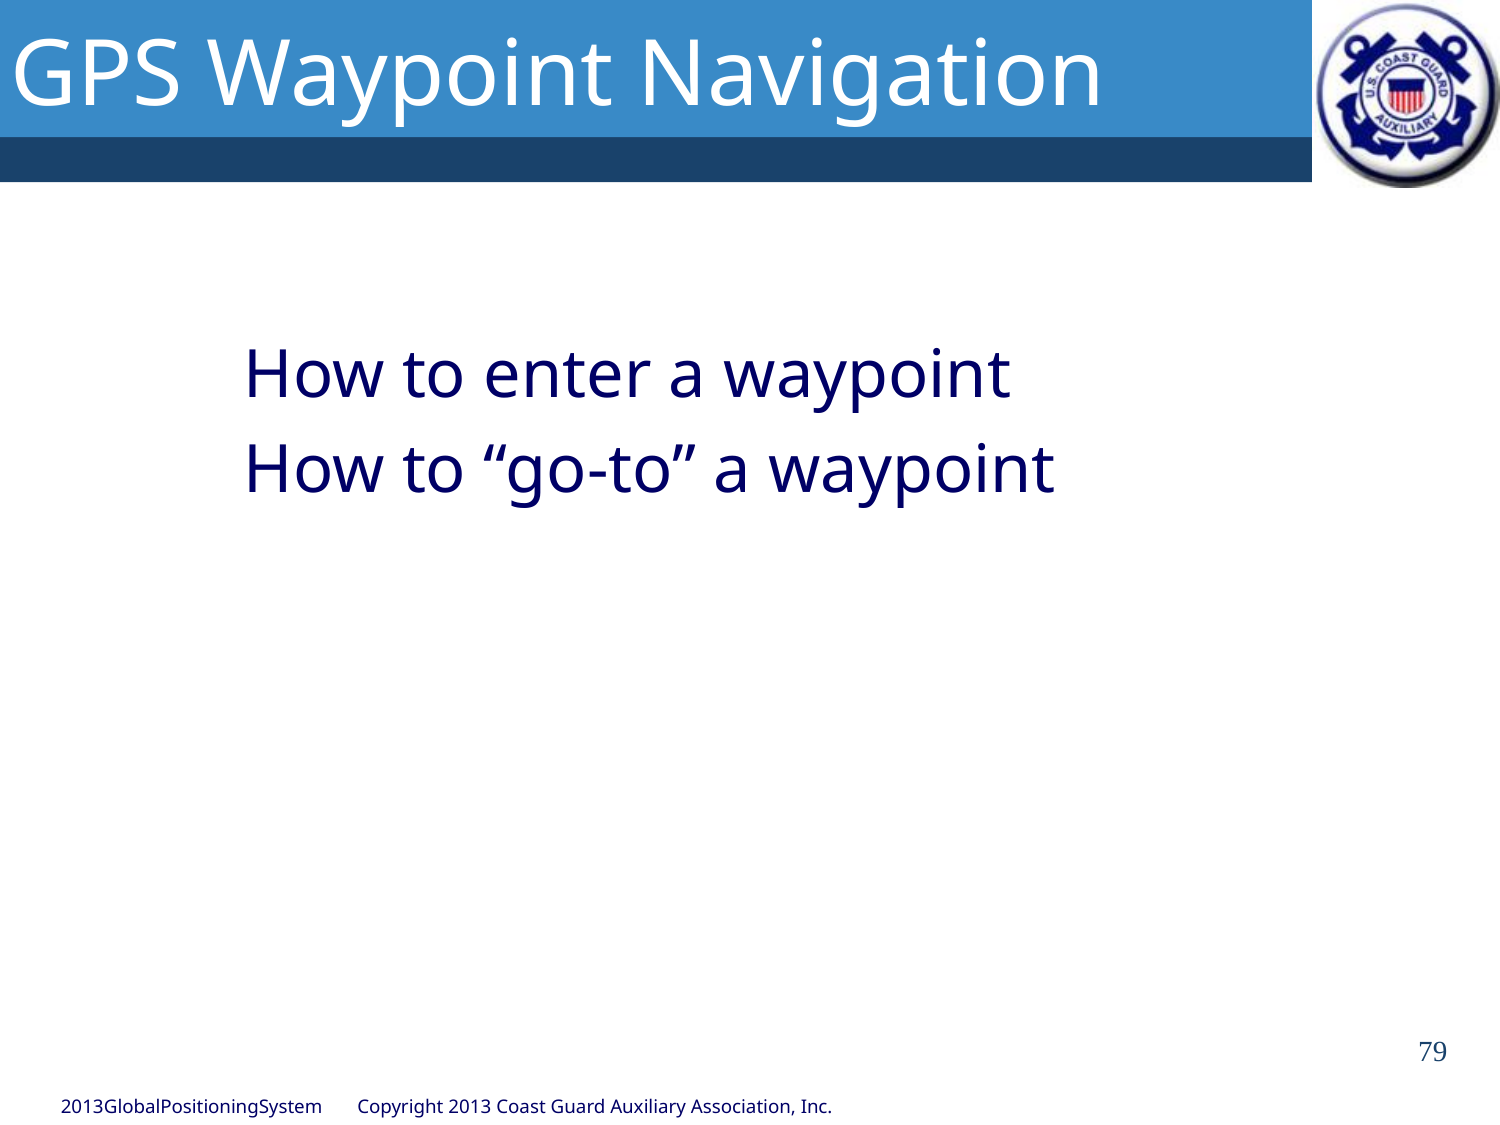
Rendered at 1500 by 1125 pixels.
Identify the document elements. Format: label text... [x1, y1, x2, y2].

text_box 79 [1149, 1024, 1463, 1100]
picture [1312, 0, 1500, 188]
list How to enter a waypoint How to “go-to” a waypoint [237, 324, 1250, 575]
title GPS Waypoint Navigation [4, 0, 1280, 138]
